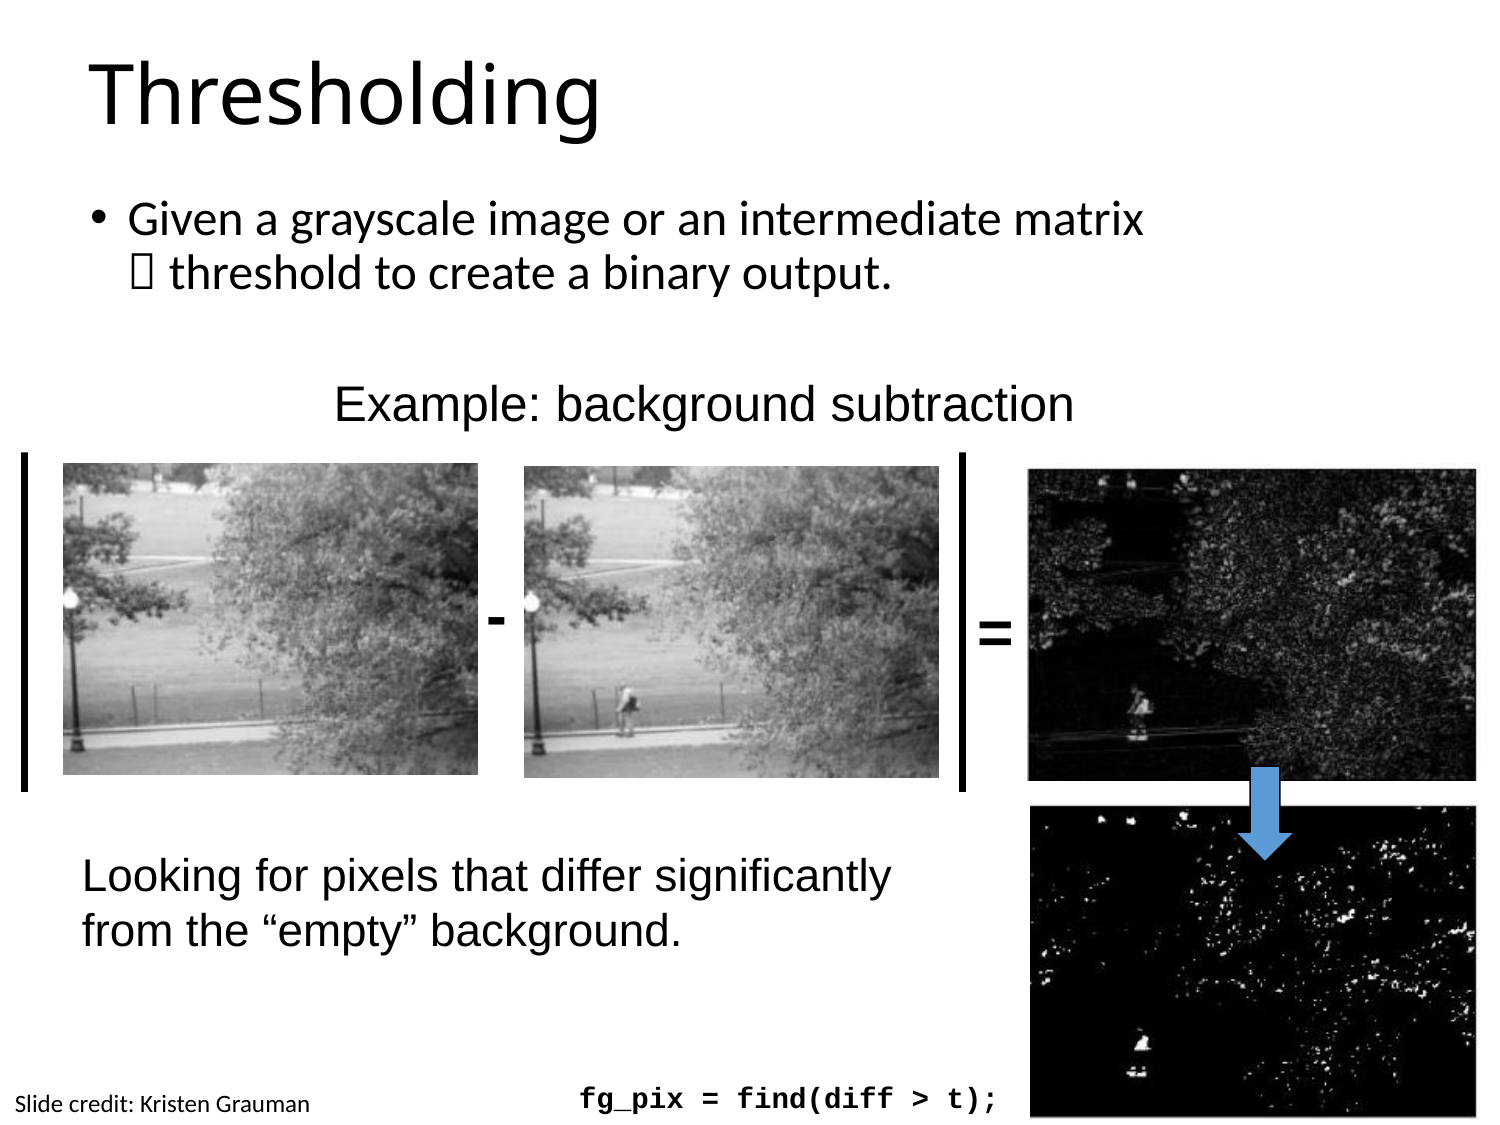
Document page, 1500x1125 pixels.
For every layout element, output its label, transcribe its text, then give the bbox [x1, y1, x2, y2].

list Given a grayscale image or an intermediate matrix  threshold to create a binary output. [75, 185, 1425, 341]
text_box fg_pix = find(diff > t); [564, 1071, 1170, 1122]
text_box Slide credit: Kristen Grauman [0, 1079, 438, 1125]
picture [1030, 800, 1481, 1120]
text_box Looking for pixels that differ significantly from the “empty” background. [67, 856, 930, 963]
title Thresholding [73, 3, 1424, 192]
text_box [7, 417, 1481, 856]
text_box Example: background subtraction [318, 364, 1295, 417]
